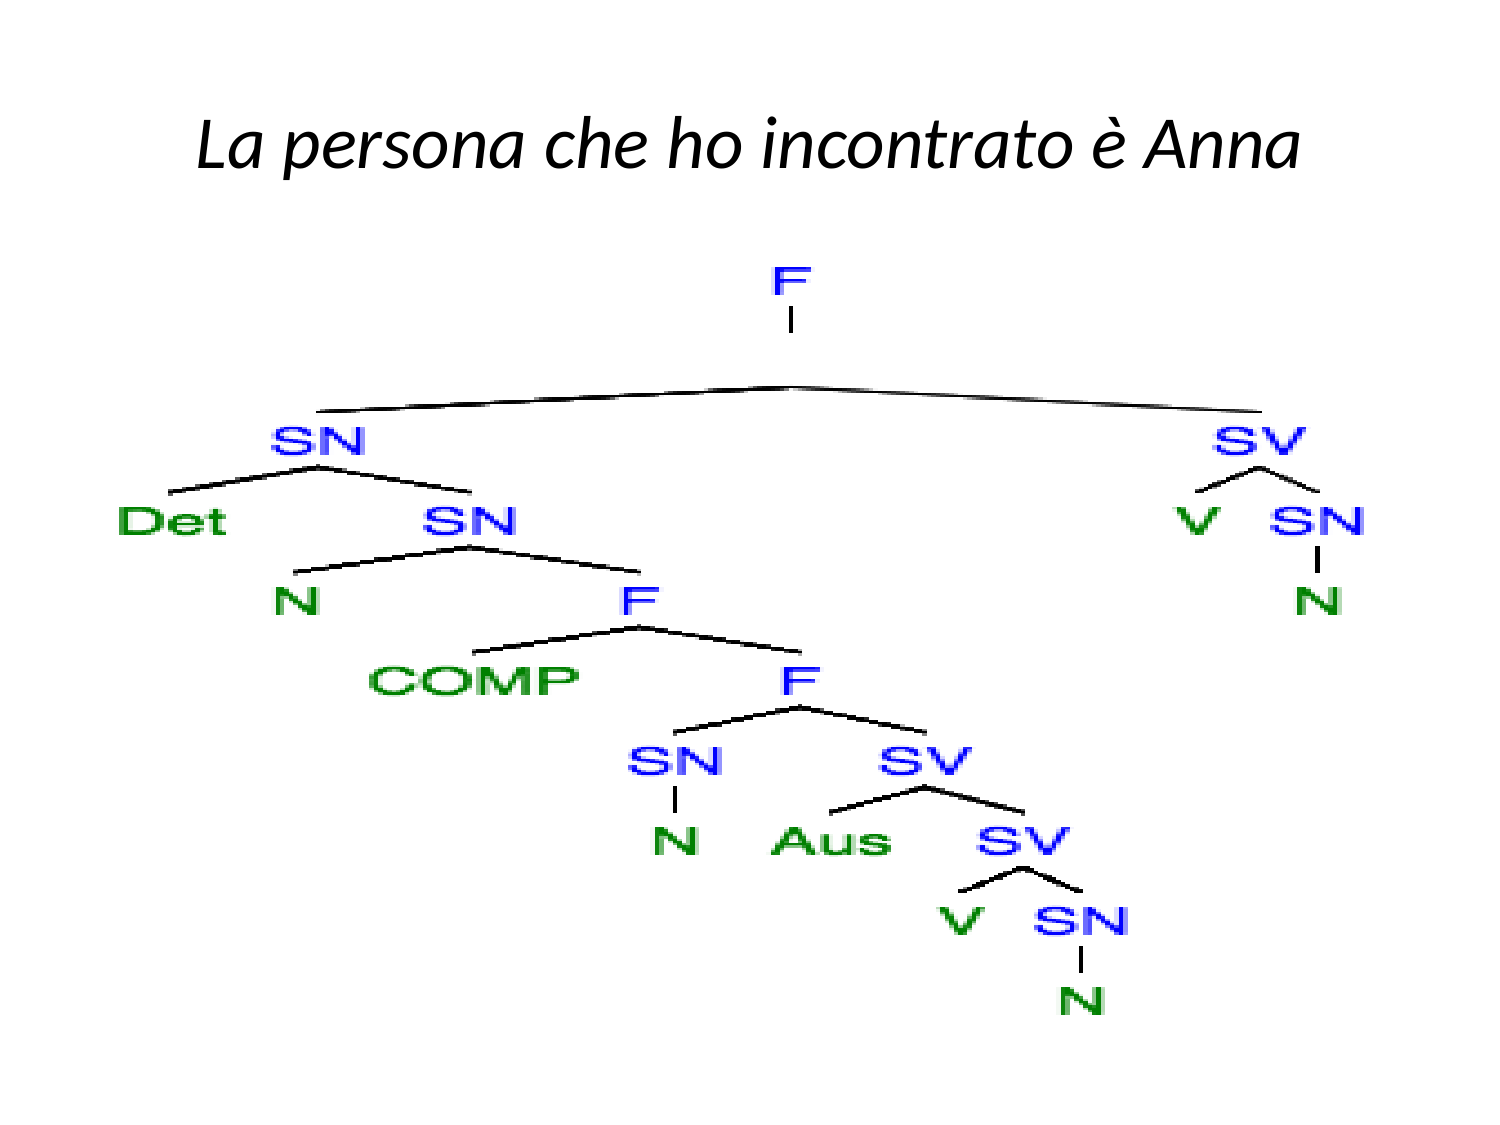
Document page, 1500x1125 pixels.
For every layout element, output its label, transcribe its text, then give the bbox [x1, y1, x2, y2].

picture [52, 231, 1436, 1047]
title La persona che ho incontrato è Anna [75, 45, 1425, 230]
